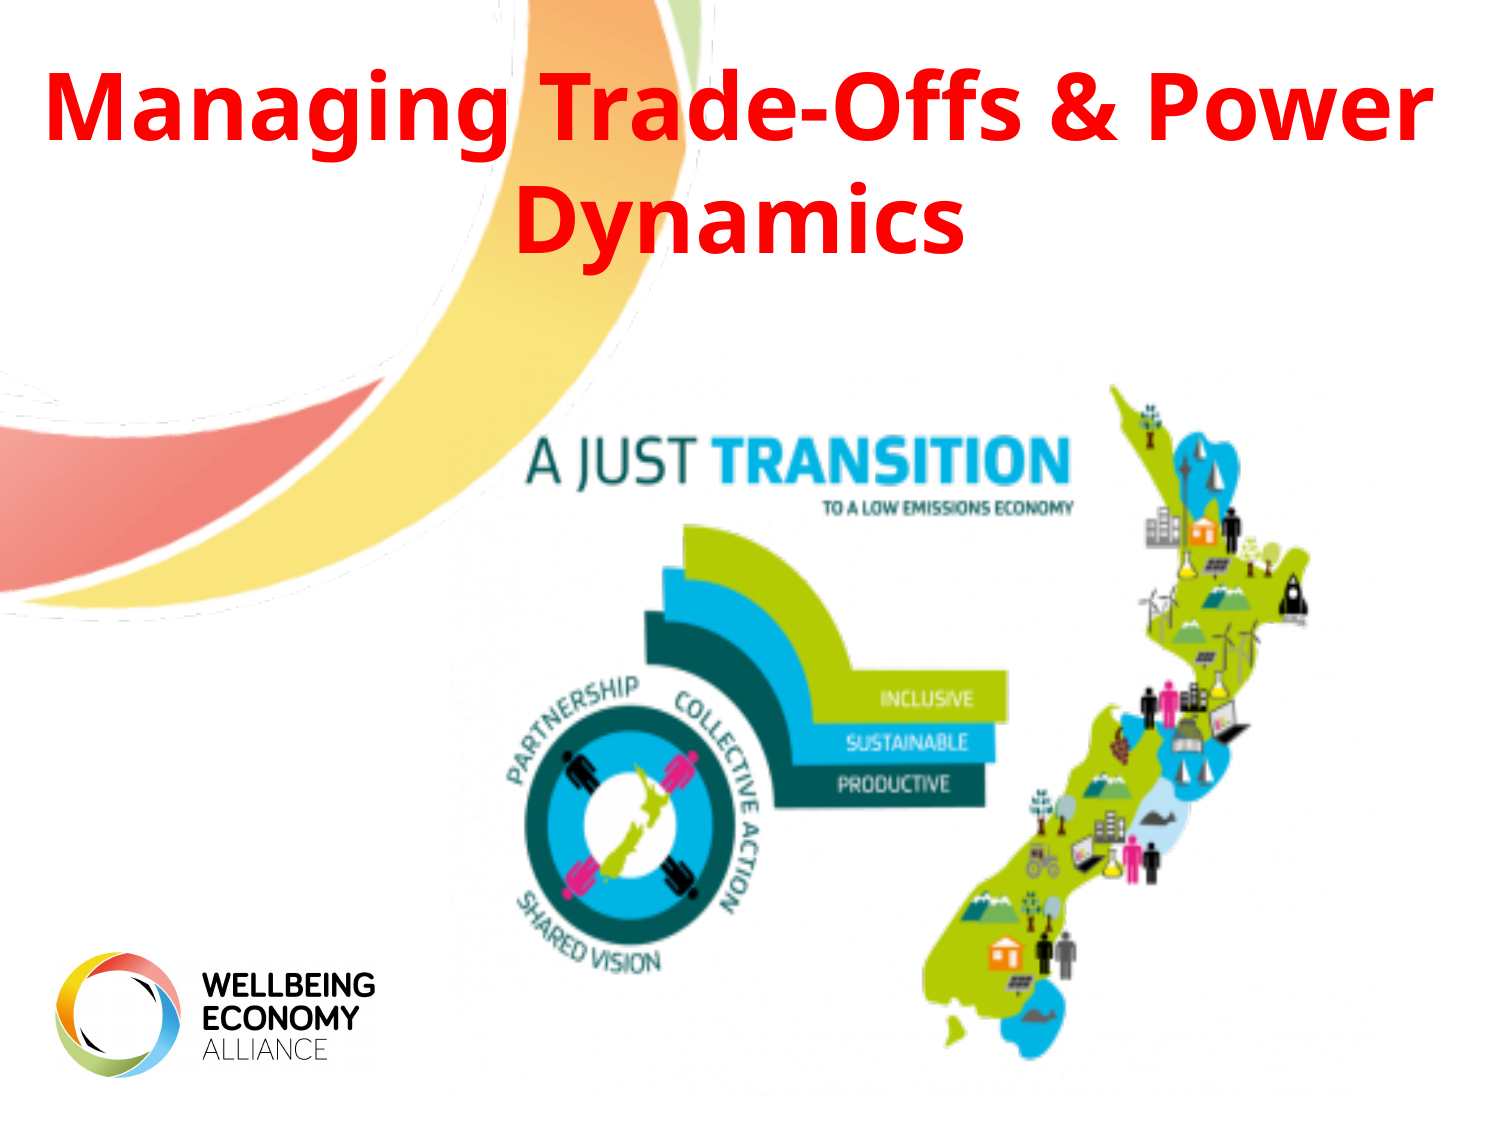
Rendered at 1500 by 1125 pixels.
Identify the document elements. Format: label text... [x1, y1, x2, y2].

picture [0, 0, 753, 659]
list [449, 350, 1376, 1097]
picture [54, 951, 376, 1080]
text_box Managing Trade-Offs & Power Dynamics [753, 28, 1459, 278]
